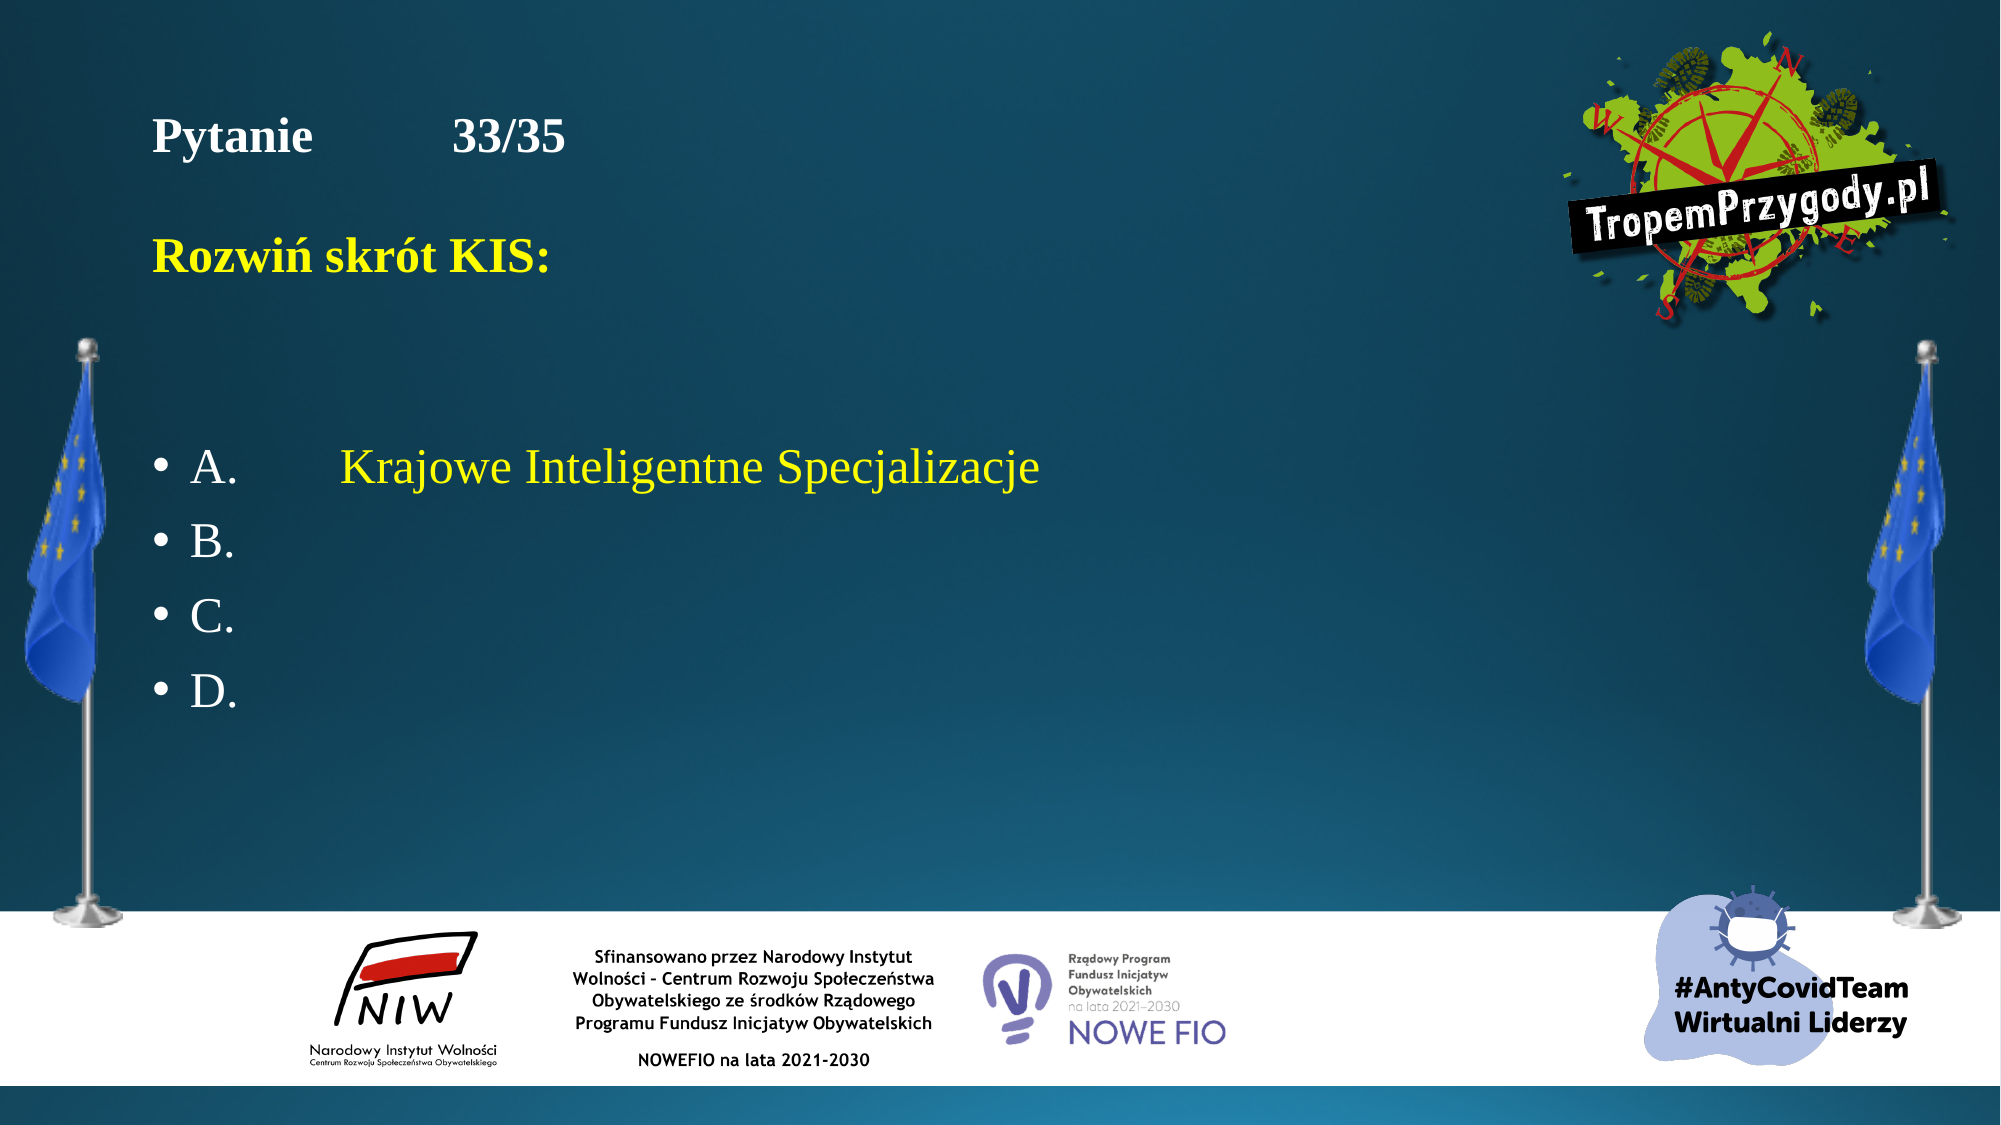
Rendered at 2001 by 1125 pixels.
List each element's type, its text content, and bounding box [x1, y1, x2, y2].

title Pytanie 33/35 Rozwiń skrót KIS: [137, 95, 1564, 416]
list A. Krajowe Inteligentne Specjalizacje B. C. D. [137, 432, 1863, 887]
picture [0, 0, 2001, 1125]
